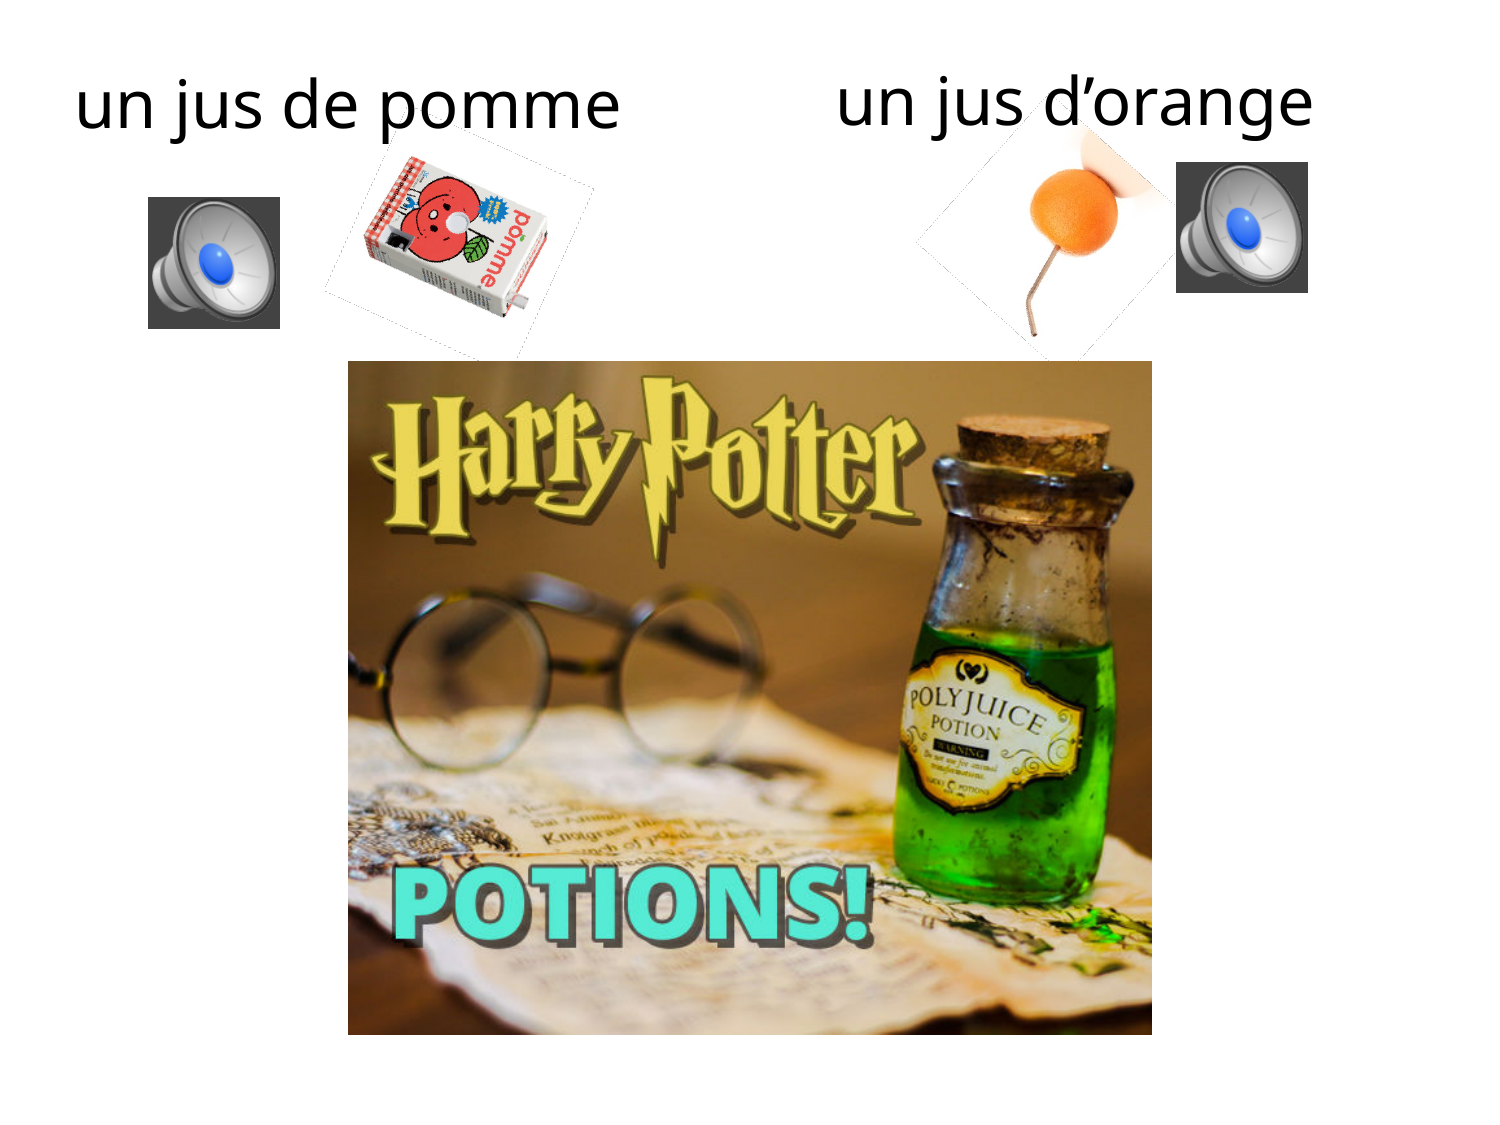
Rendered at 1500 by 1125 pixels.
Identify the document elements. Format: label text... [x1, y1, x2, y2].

picture [147, 195, 282, 330]
title un jus de pomme [17, 30, 680, 173]
picture [324, 134, 1309, 1035]
text_box un jus d’orange [820, 51, 1360, 147]
